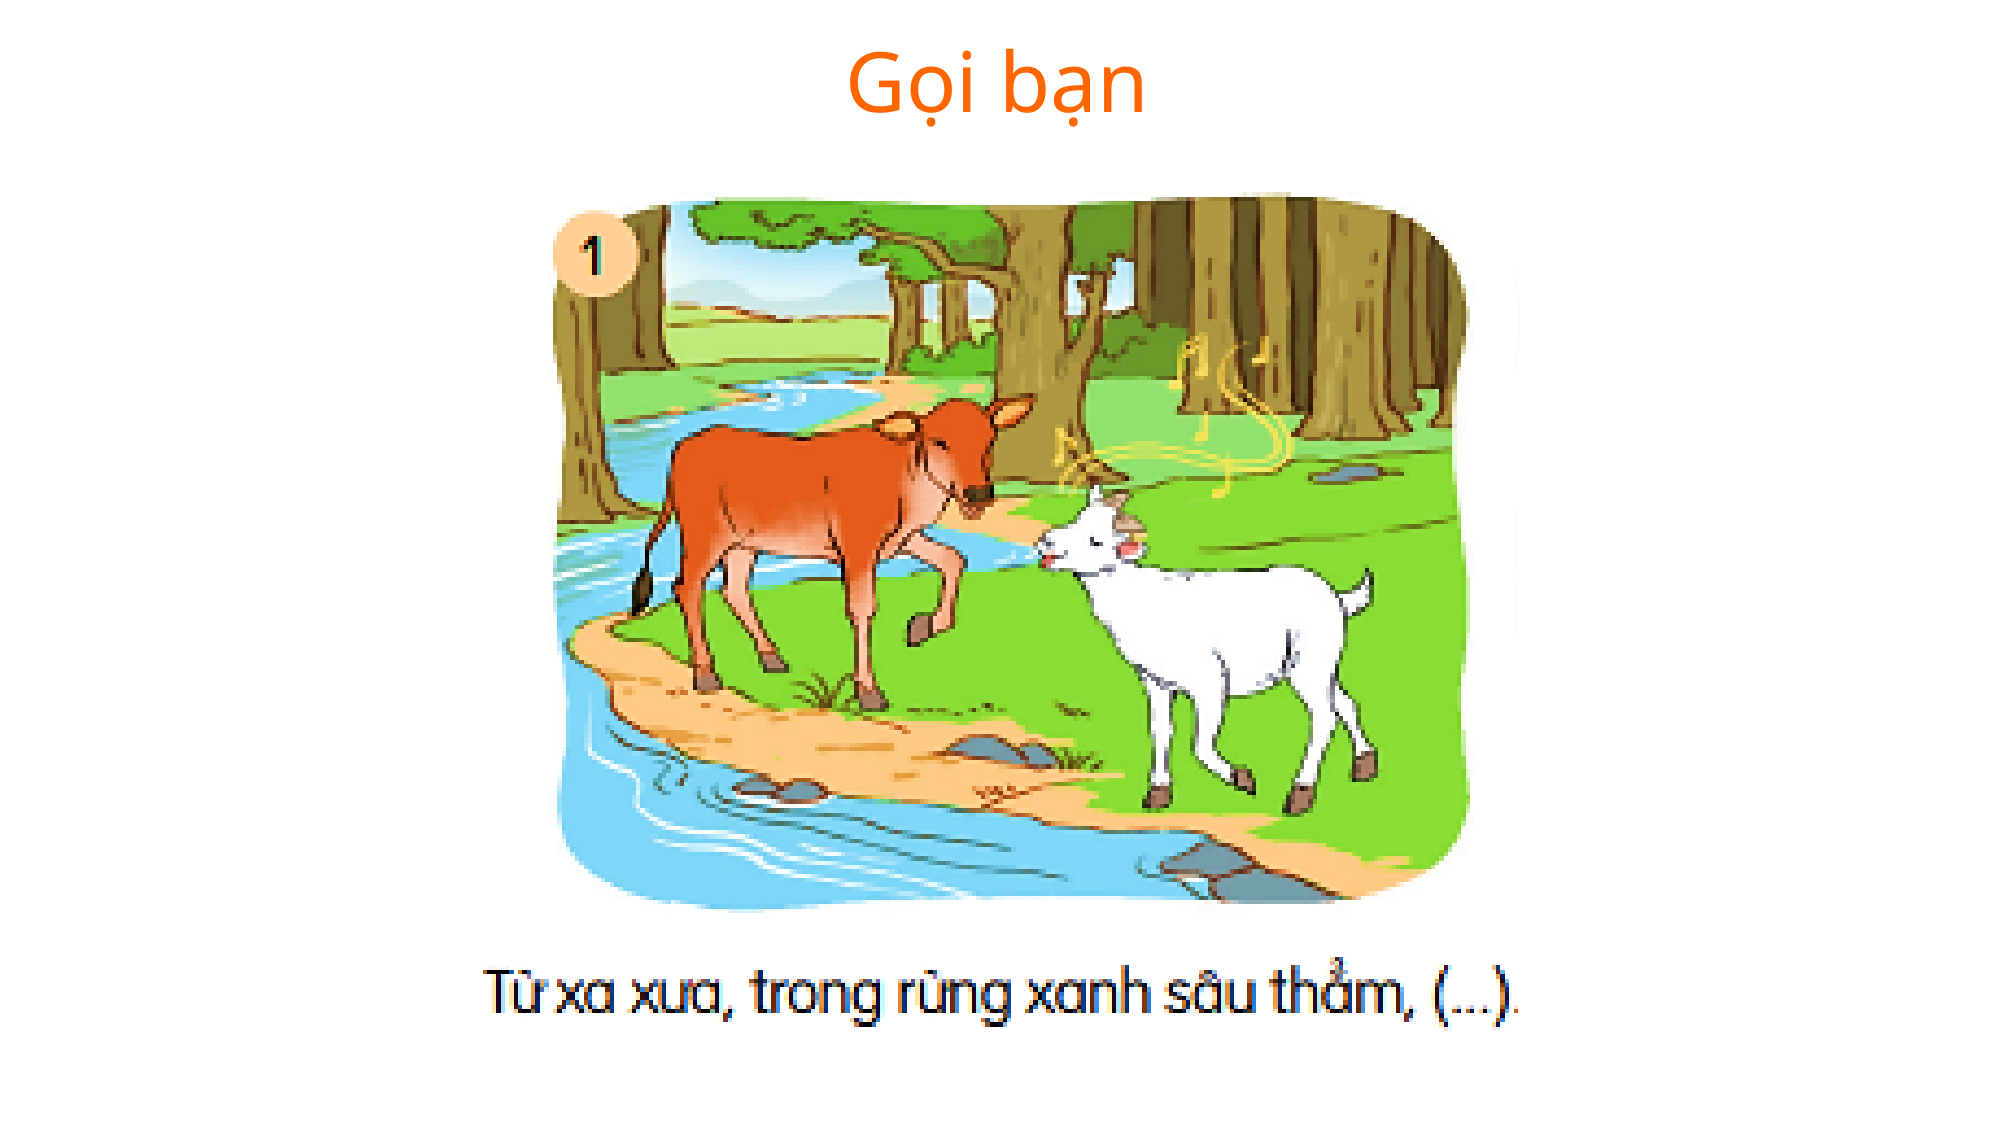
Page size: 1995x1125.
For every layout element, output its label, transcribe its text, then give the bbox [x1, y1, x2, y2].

picture [476, 149, 1519, 1051]
text_box Gọi bạn [668, 8, 1326, 148]
